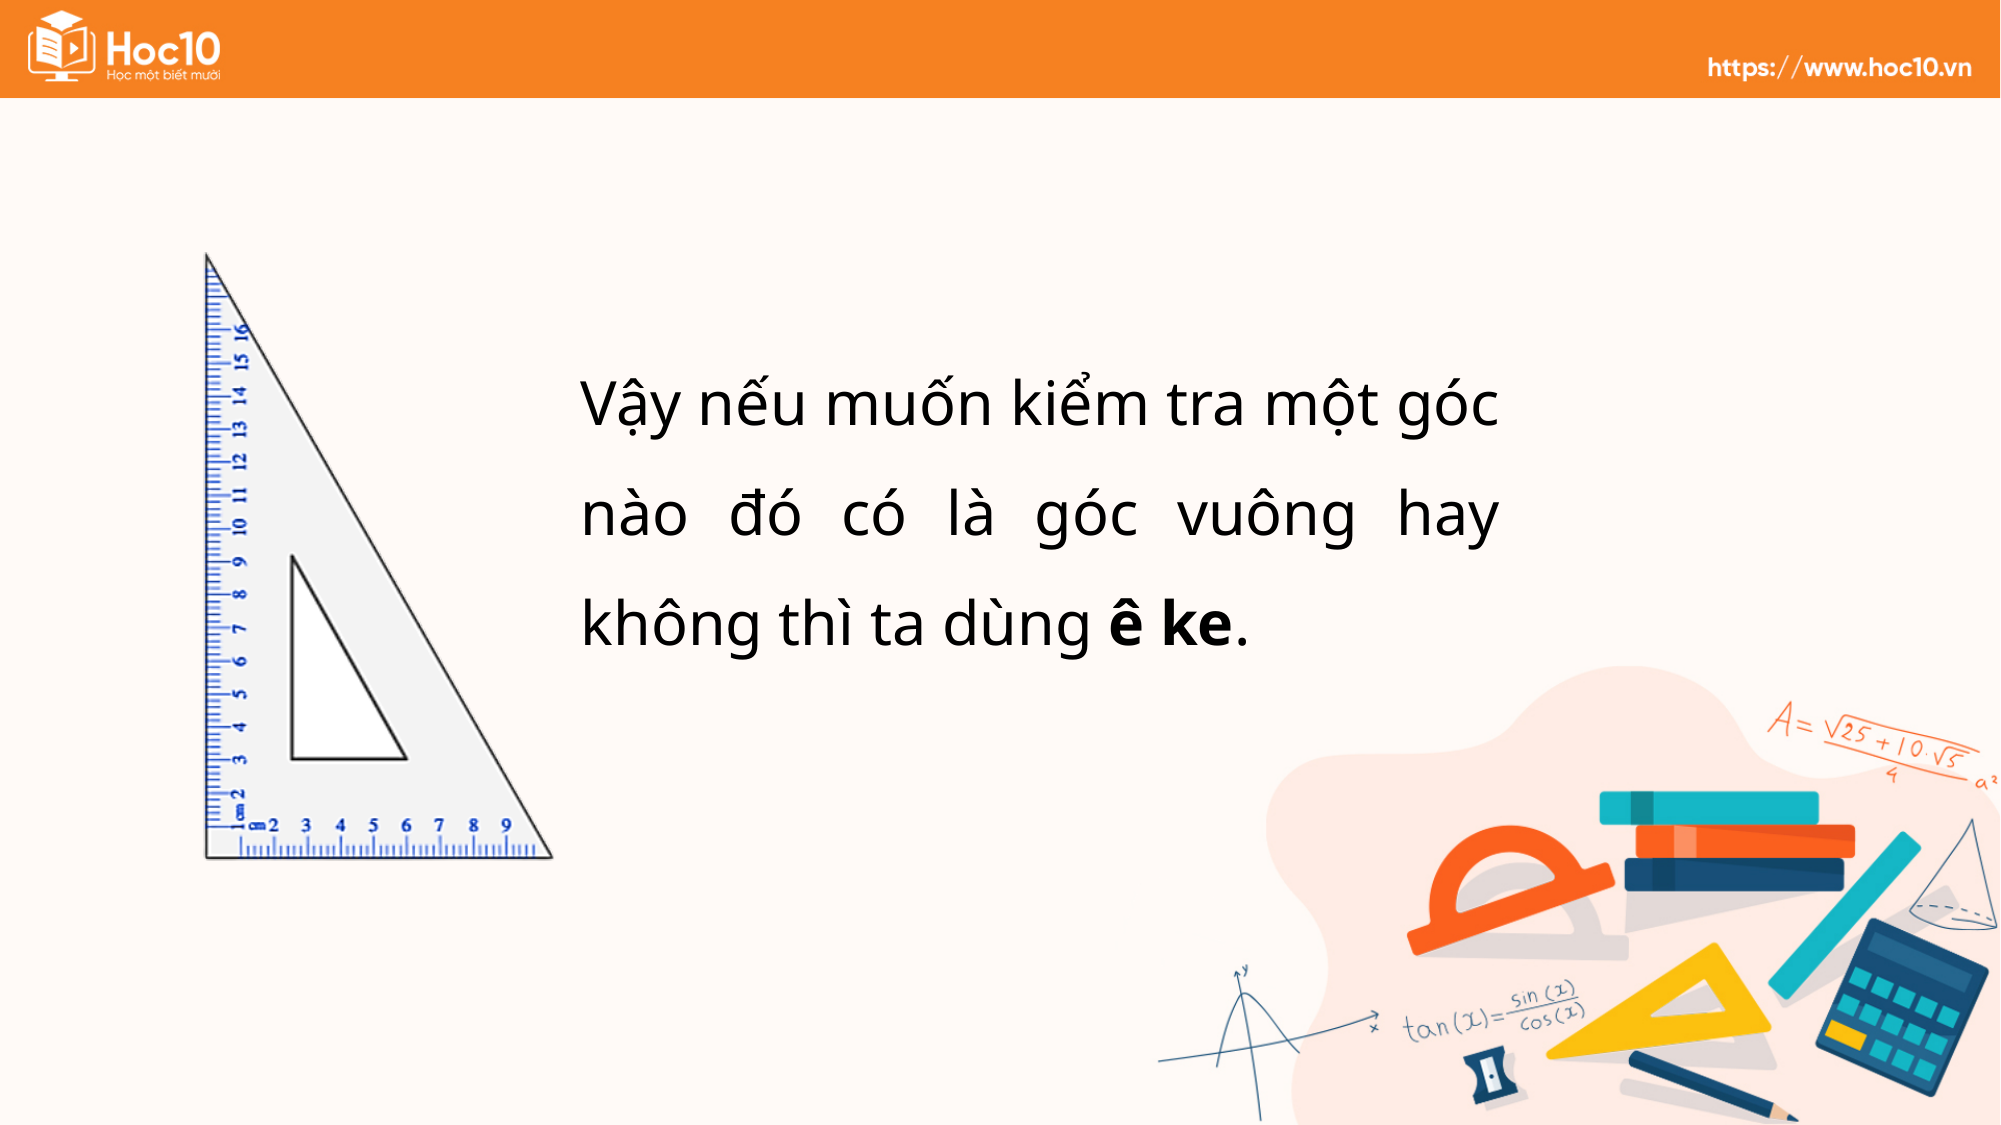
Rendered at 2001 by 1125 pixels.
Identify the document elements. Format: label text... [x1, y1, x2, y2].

picture [0, 0, 2001, 1125]
text_box Vậy nếu muốn kiểm tra một góc nào đó có là góc vuông hay không thì ta dùng ê ke. [624, 320, 1515, 665]
